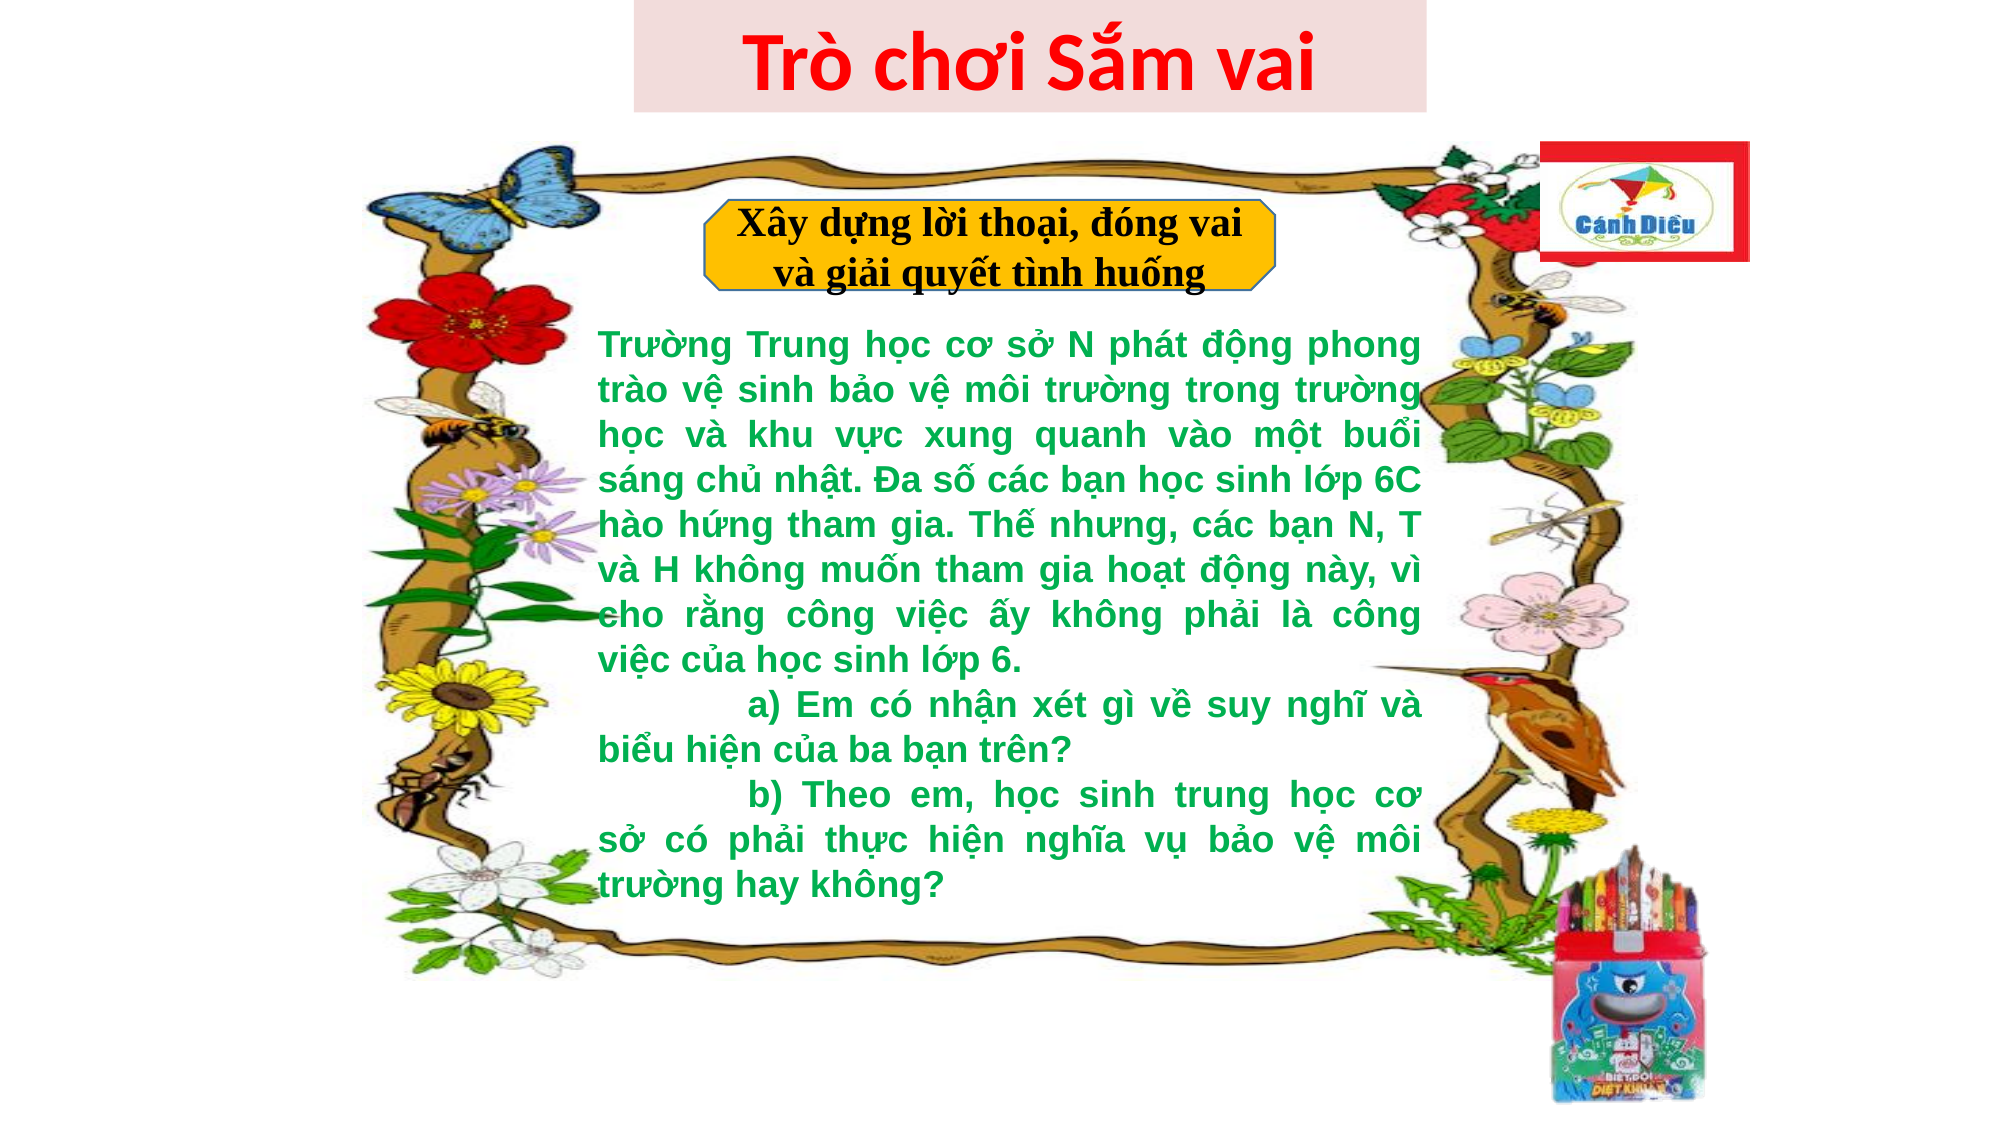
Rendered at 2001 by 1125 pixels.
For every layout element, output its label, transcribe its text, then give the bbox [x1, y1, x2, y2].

picture [362, 140, 1788, 1125]
text_box Trò chơi Sắm vai [633, 0, 1427, 113]
